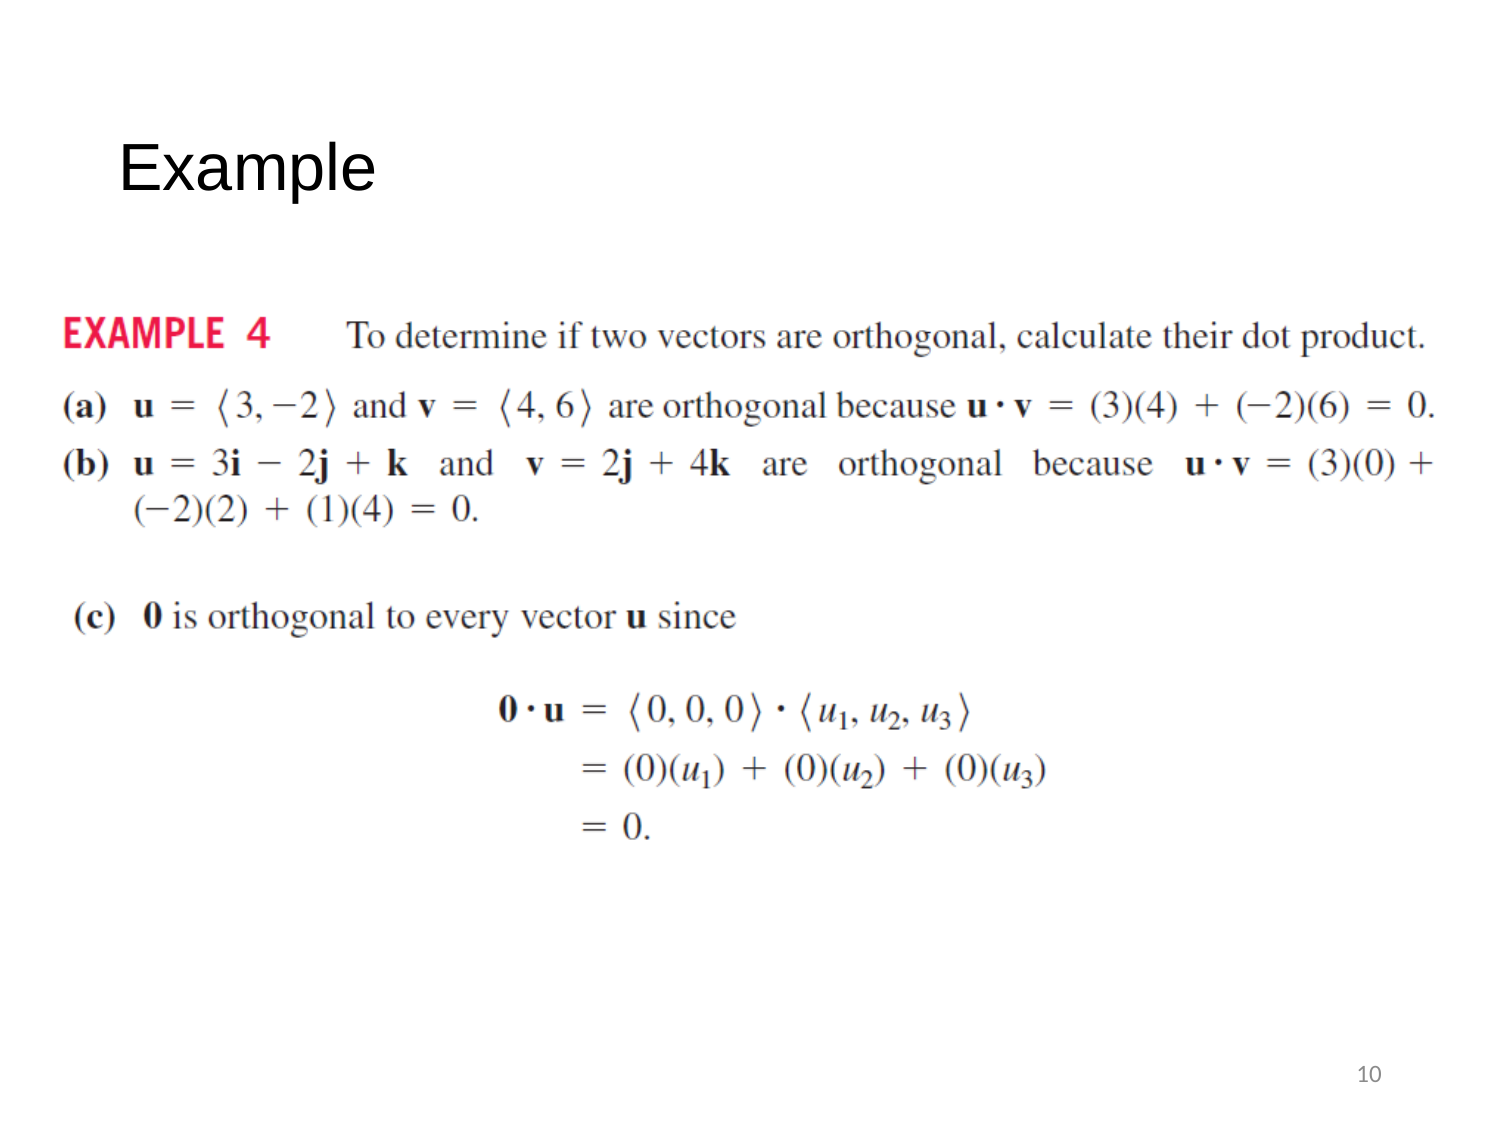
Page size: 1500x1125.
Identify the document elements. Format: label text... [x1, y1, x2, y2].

picture [42, 295, 1471, 565]
picture [58, 576, 1080, 856]
slide_number 10 [1059, 1042, 1397, 1103]
title Example [103, 59, 1397, 278]
